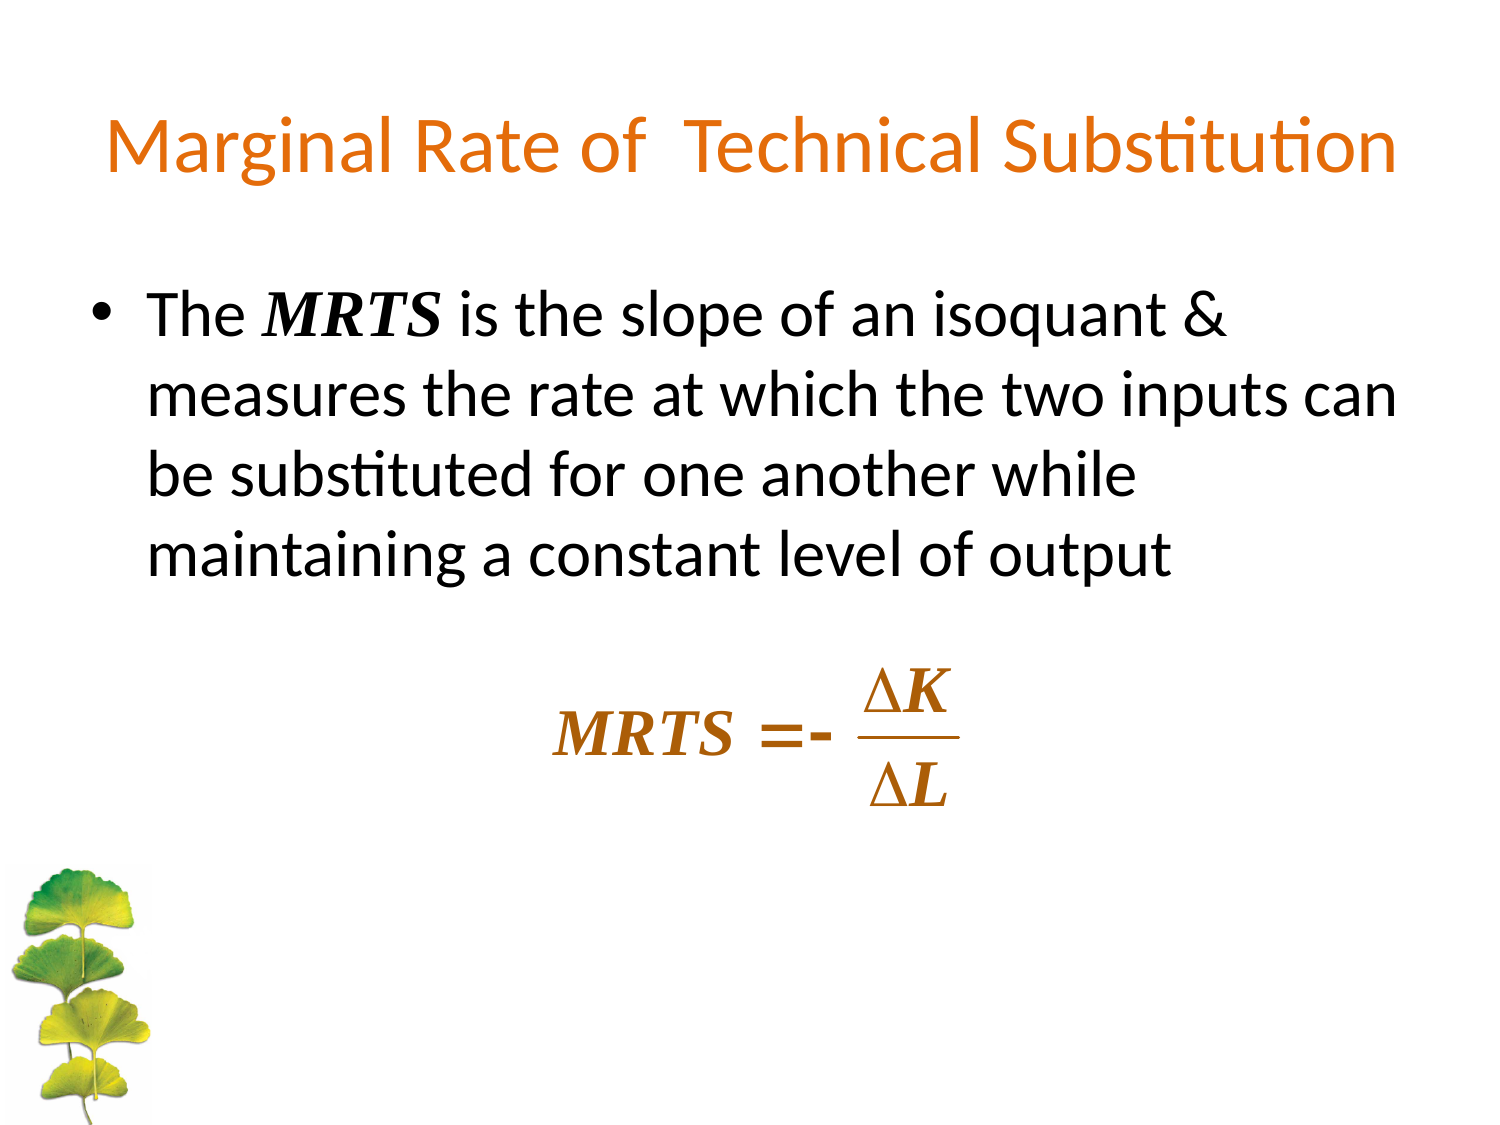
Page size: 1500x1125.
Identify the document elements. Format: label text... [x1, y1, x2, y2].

title Marginal Rate of Technical Substitution [81, 71, 1424, 210]
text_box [540, 643, 974, 823]
list The MRTS is the slope of an isoquant & measures the rate at which the two inputs can be substituted for one another while maintaining a constant level of output [75, 262, 1425, 1005]
picture [5, 864, 152, 1125]
